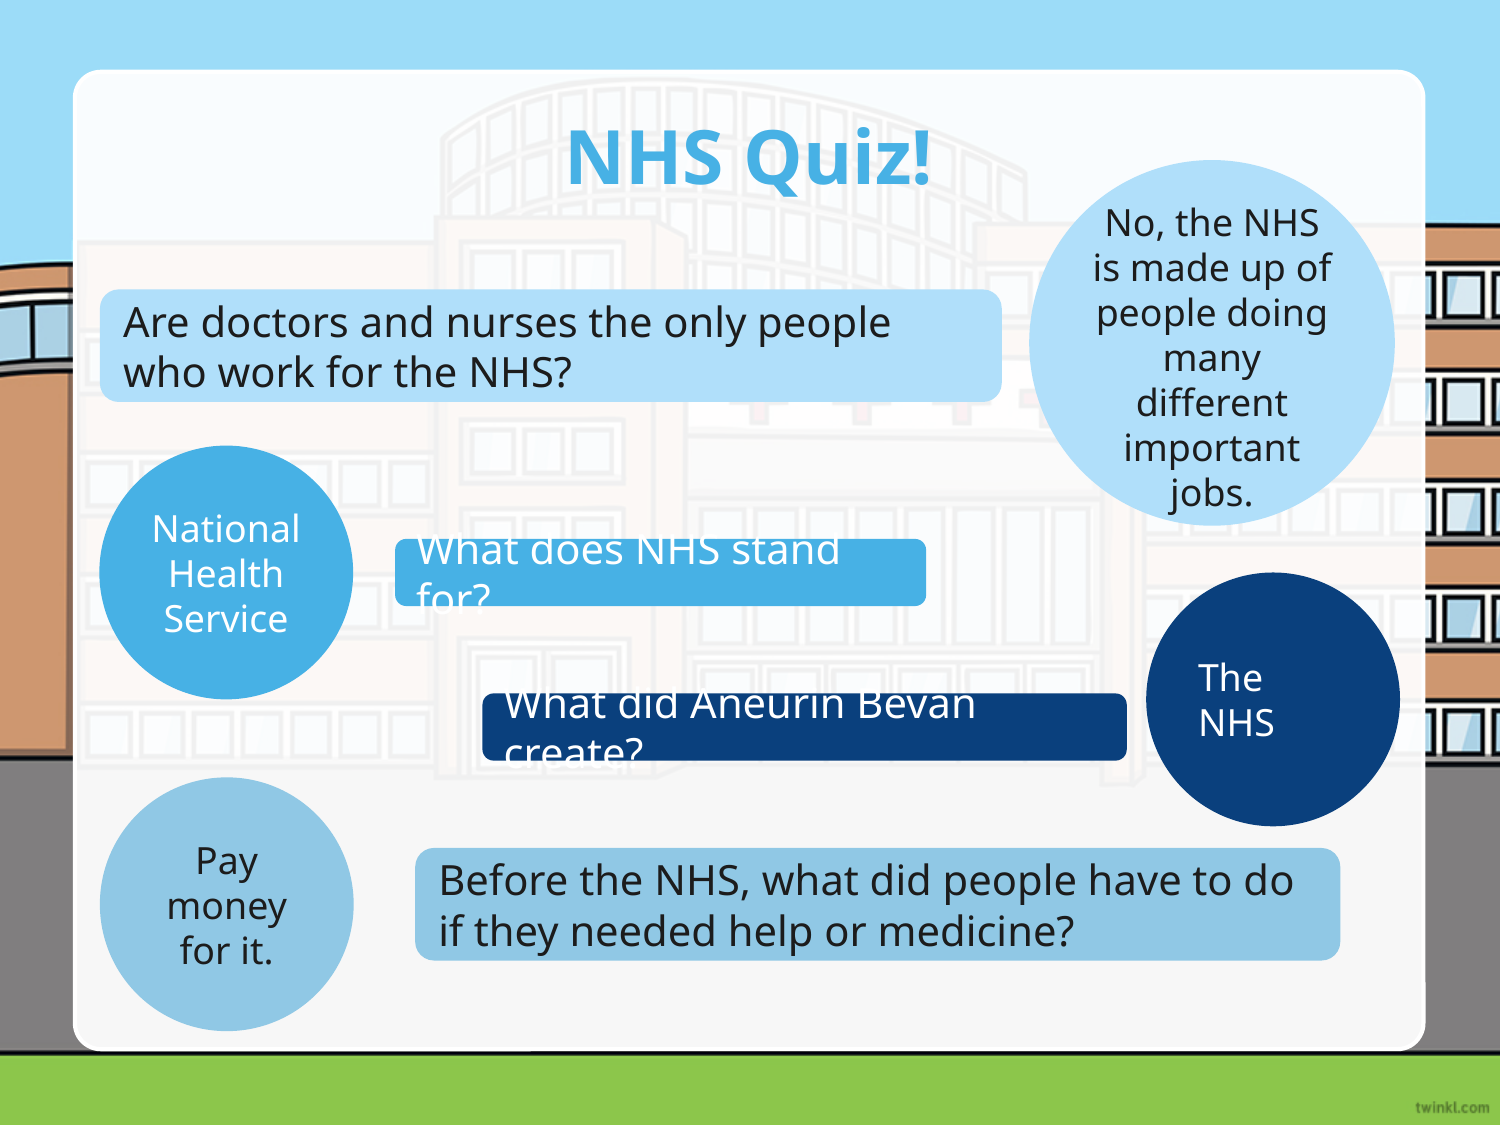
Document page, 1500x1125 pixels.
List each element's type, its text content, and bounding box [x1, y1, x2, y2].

text_box Before the NHS, what did people have to do if they needed help or medicine? [414, 846, 1342, 962]
text_box National Health Service [98, 444, 355, 701]
text_box Pay money for it. [98, 776, 355, 1033]
title NHS Quiz! [73, 76, 1426, 244]
text_box What does NHS stand for? [394, 537, 928, 608]
text_box What did Aneurin Bevan create? [481, 692, 1128, 762]
text_box The NHS [1145, 571, 1402, 828]
text_box Are doctors and nurses the only people who work for the NHS? [98, 288, 1003, 404]
text_box No, the NHS is made up of people doing many different important jobs. [1028, 159, 1396, 527]
picture [0, 0, 1500, 1125]
